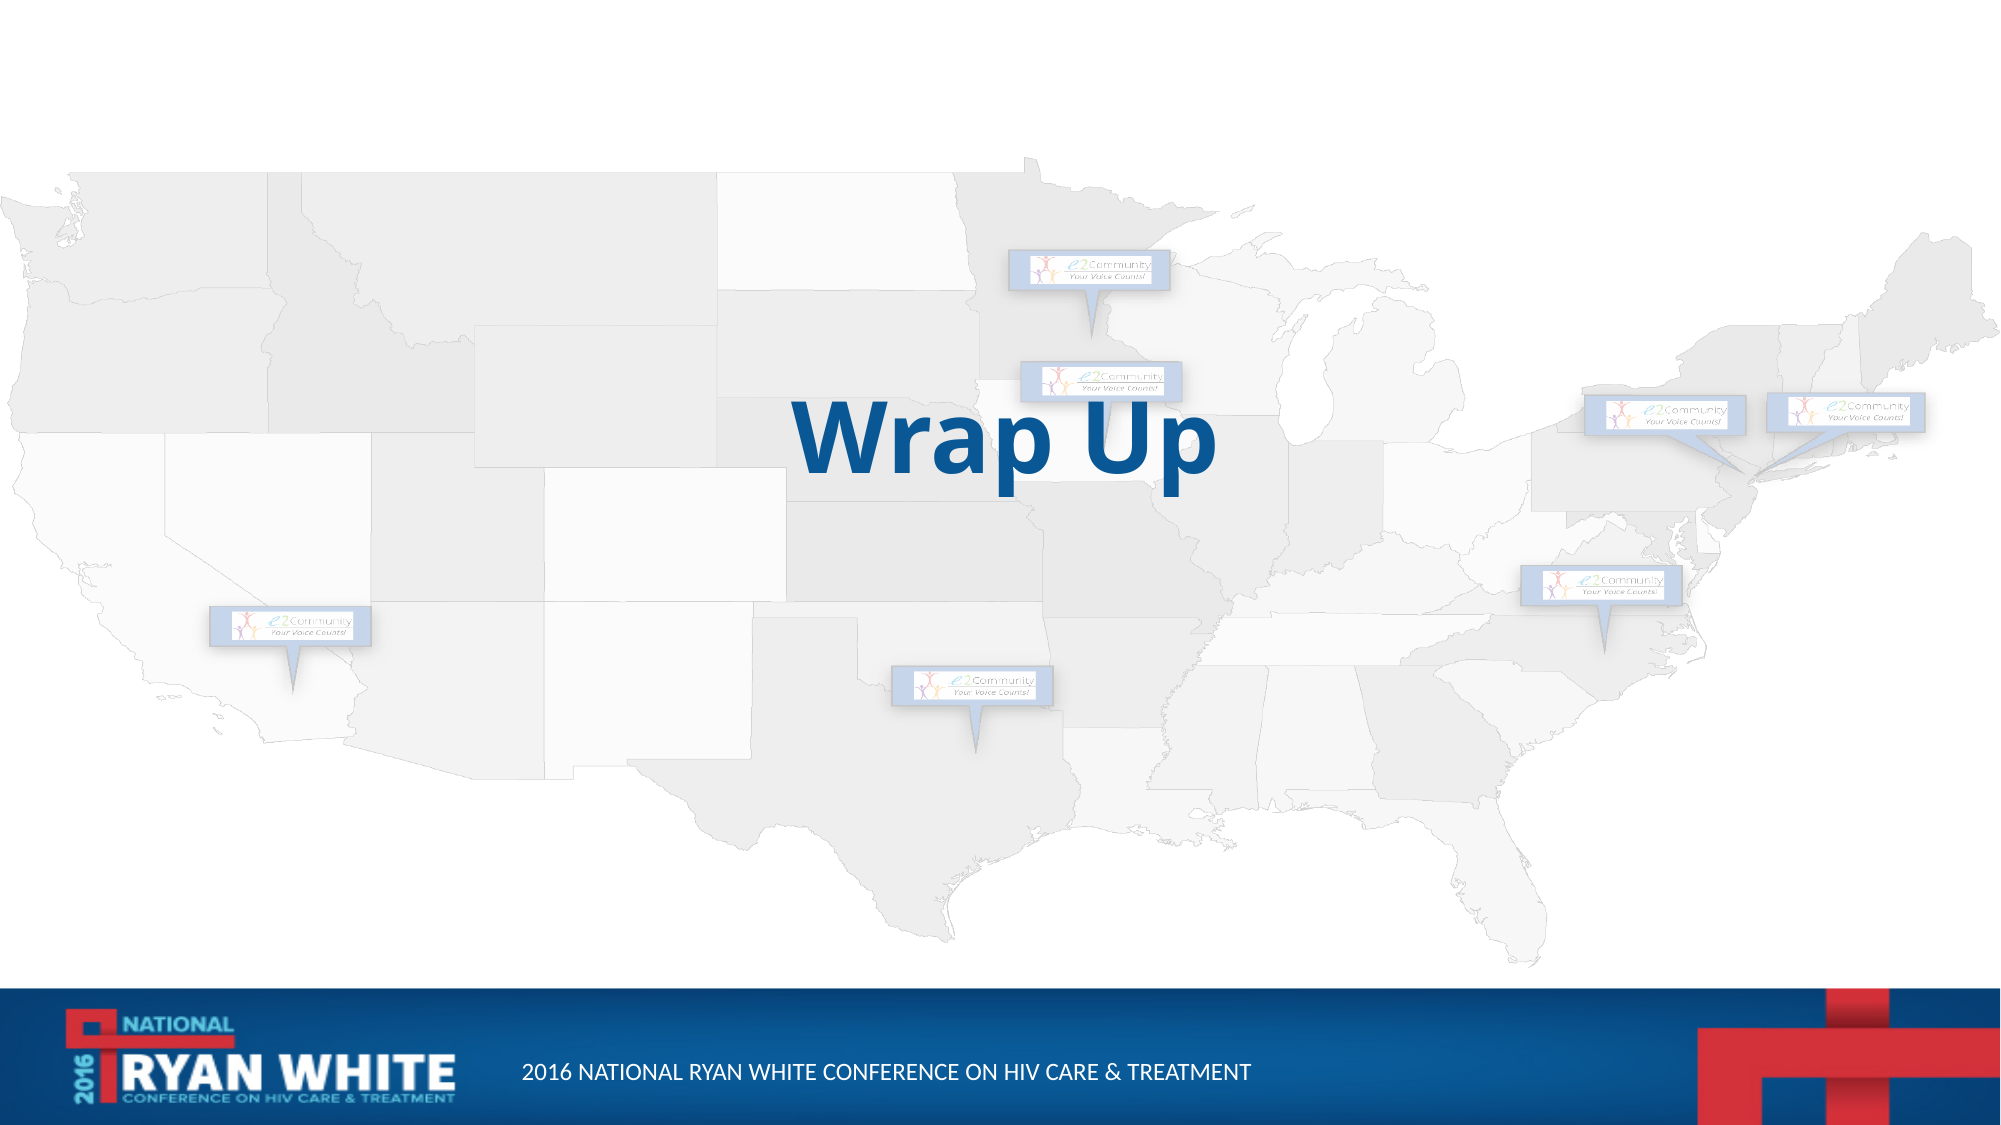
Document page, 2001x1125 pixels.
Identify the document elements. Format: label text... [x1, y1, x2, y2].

title Wrap Up [328, 379, 1684, 525]
picture [0, 0, 2001, 1125]
